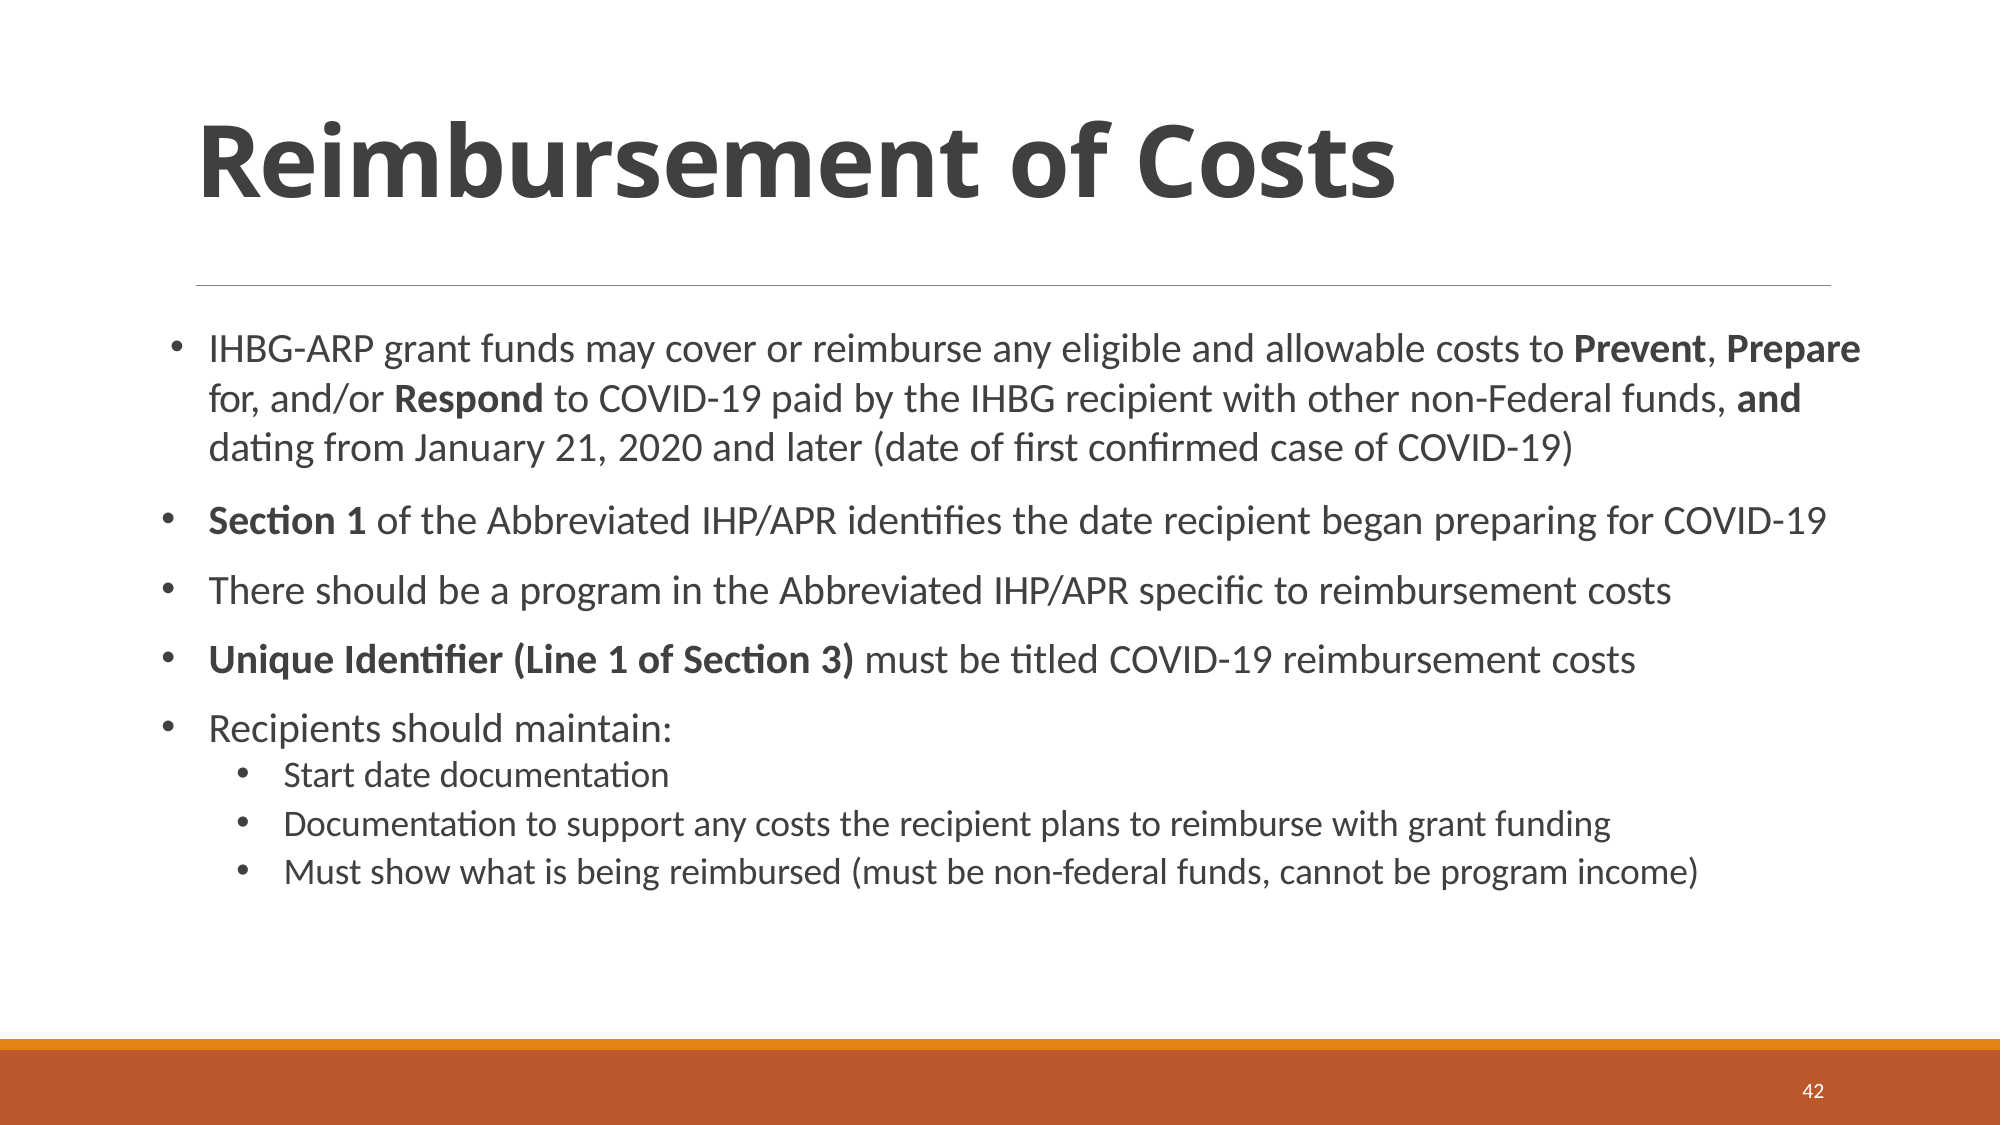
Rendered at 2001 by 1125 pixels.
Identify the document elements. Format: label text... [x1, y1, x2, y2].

text_box IHBG-ARP grant funds may cover or reimburse any eligible and allowable costs to Prevent, Prepare for, and/or Respond to COVID-19 paid by the IHBG recipient with other non-Federal funds, and dating from January 21, 2020 and later (date of first confirmed case of COVID-19) Section 1 of the Abbreviated IHP/APR identifies the date recipient began preparing for COVID-19 There should be a program in the Abbreviated IHP/APR specific to reimbursement costs Unique Identifier (Line 1 of Section 3) must be titled COVID-19 reimbursement costs Recipients should maintain: Start date documentation Documentation to support any costs the recipient plans to reimburse with grant funding Must show what is being reimbursed (must be non-federal funds, cannot be program income) [142, 318, 1880, 893]
slide_number 42 [1624, 1059, 1840, 1120]
title Reimbursement of Costs [192, 27, 1460, 218]
